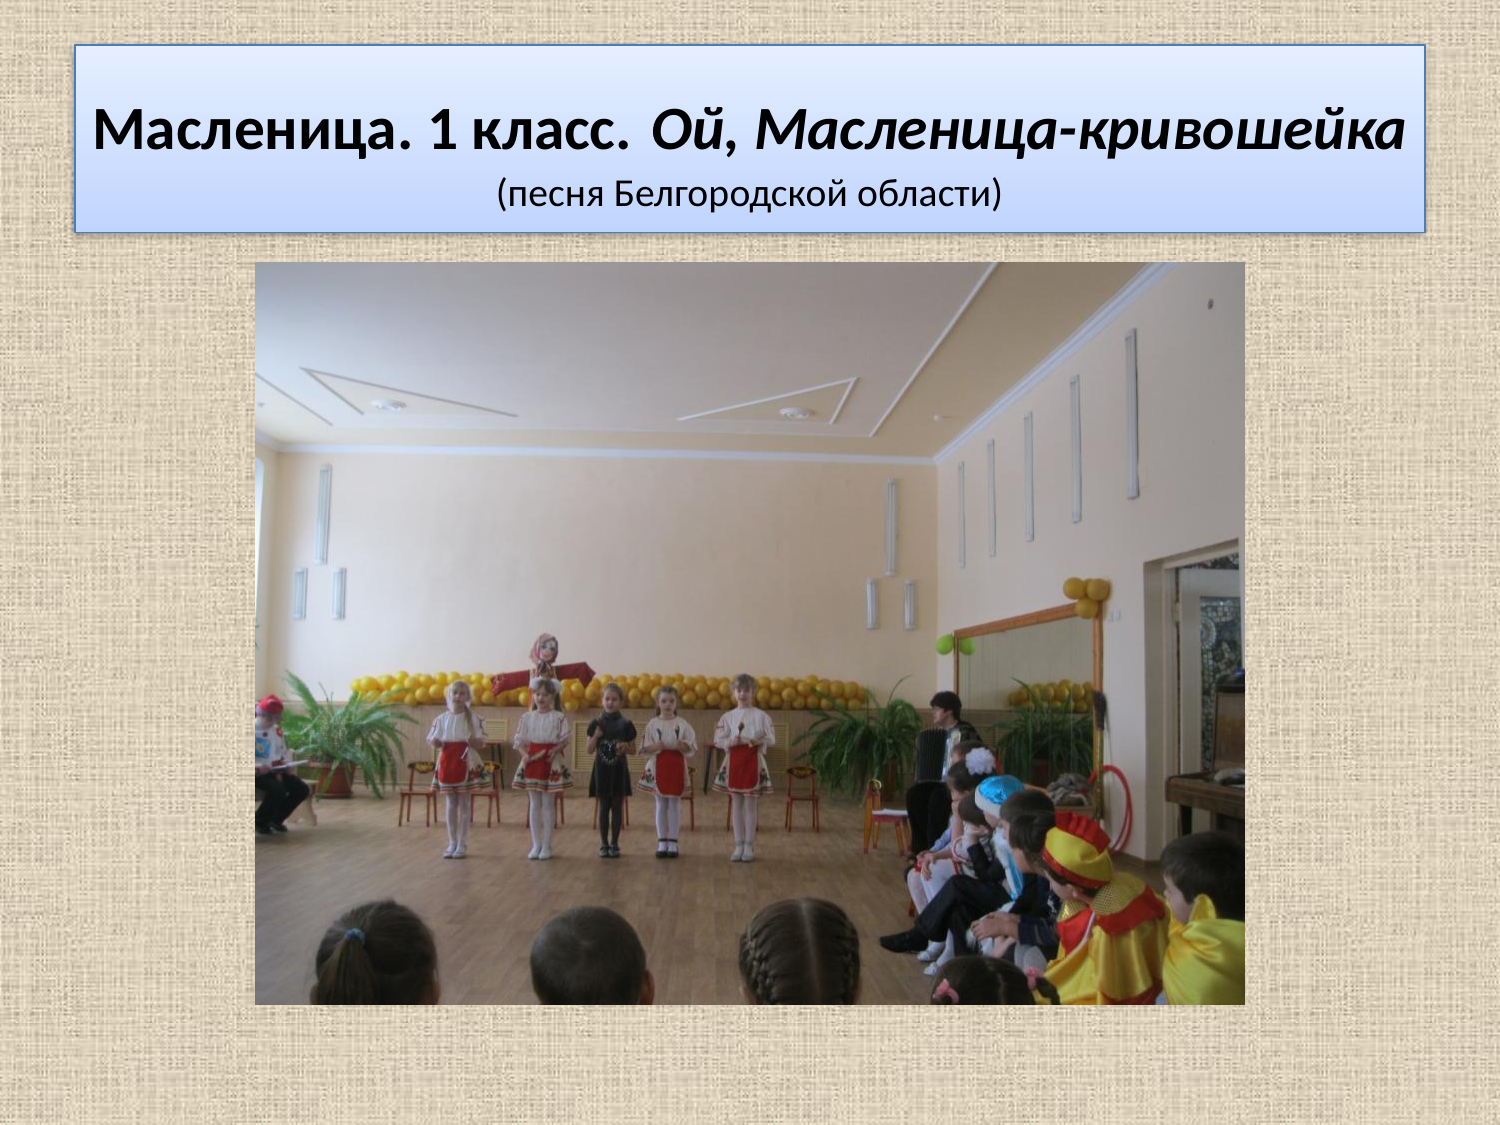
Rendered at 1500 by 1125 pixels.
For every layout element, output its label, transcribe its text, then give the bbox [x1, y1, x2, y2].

picture [0, 0, 1500, 1125]
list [254, 262, 1246, 1006]
title Масленица. 1 класс. Ой, Масленица-кривошейка (песня Белгородской области) [74, 44, 1426, 233]
